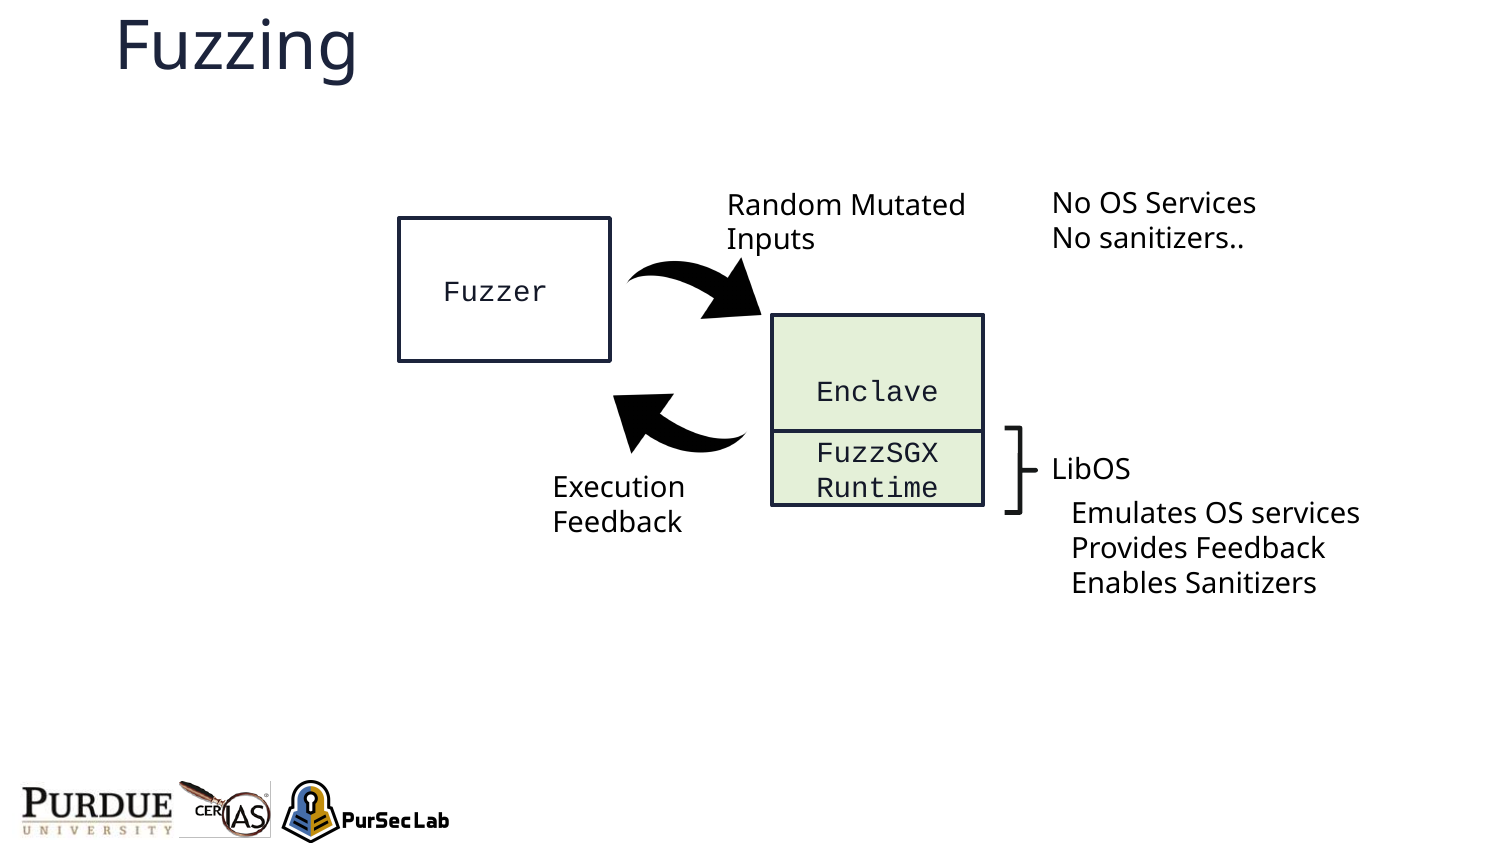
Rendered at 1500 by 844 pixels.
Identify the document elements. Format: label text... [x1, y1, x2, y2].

title Fuzzing [103, 4, 1397, 89]
text_box Enclave [770, 313, 985, 429]
text_box FuzzSGX Runtime [770, 429, 985, 507]
picture [281, 780, 450, 843]
text_box Random Mutated Inputs [712, 178, 989, 264]
text_box No OS Services No sanitizers.. [1036, 177, 1272, 262]
text_box [1004, 428, 1036, 513]
picture [12, 780, 271, 840]
picture [623, 208, 784, 360]
text_box Execution Feedback [537, 460, 709, 546]
picture [589, 351, 750, 484]
text_box Fuzzer [397, 216, 612, 363]
text_box LibOS [1036, 442, 1146, 493]
text_box Emulates OS services Provides Feedback Enables Sanitizers [1056, 487, 1376, 607]
